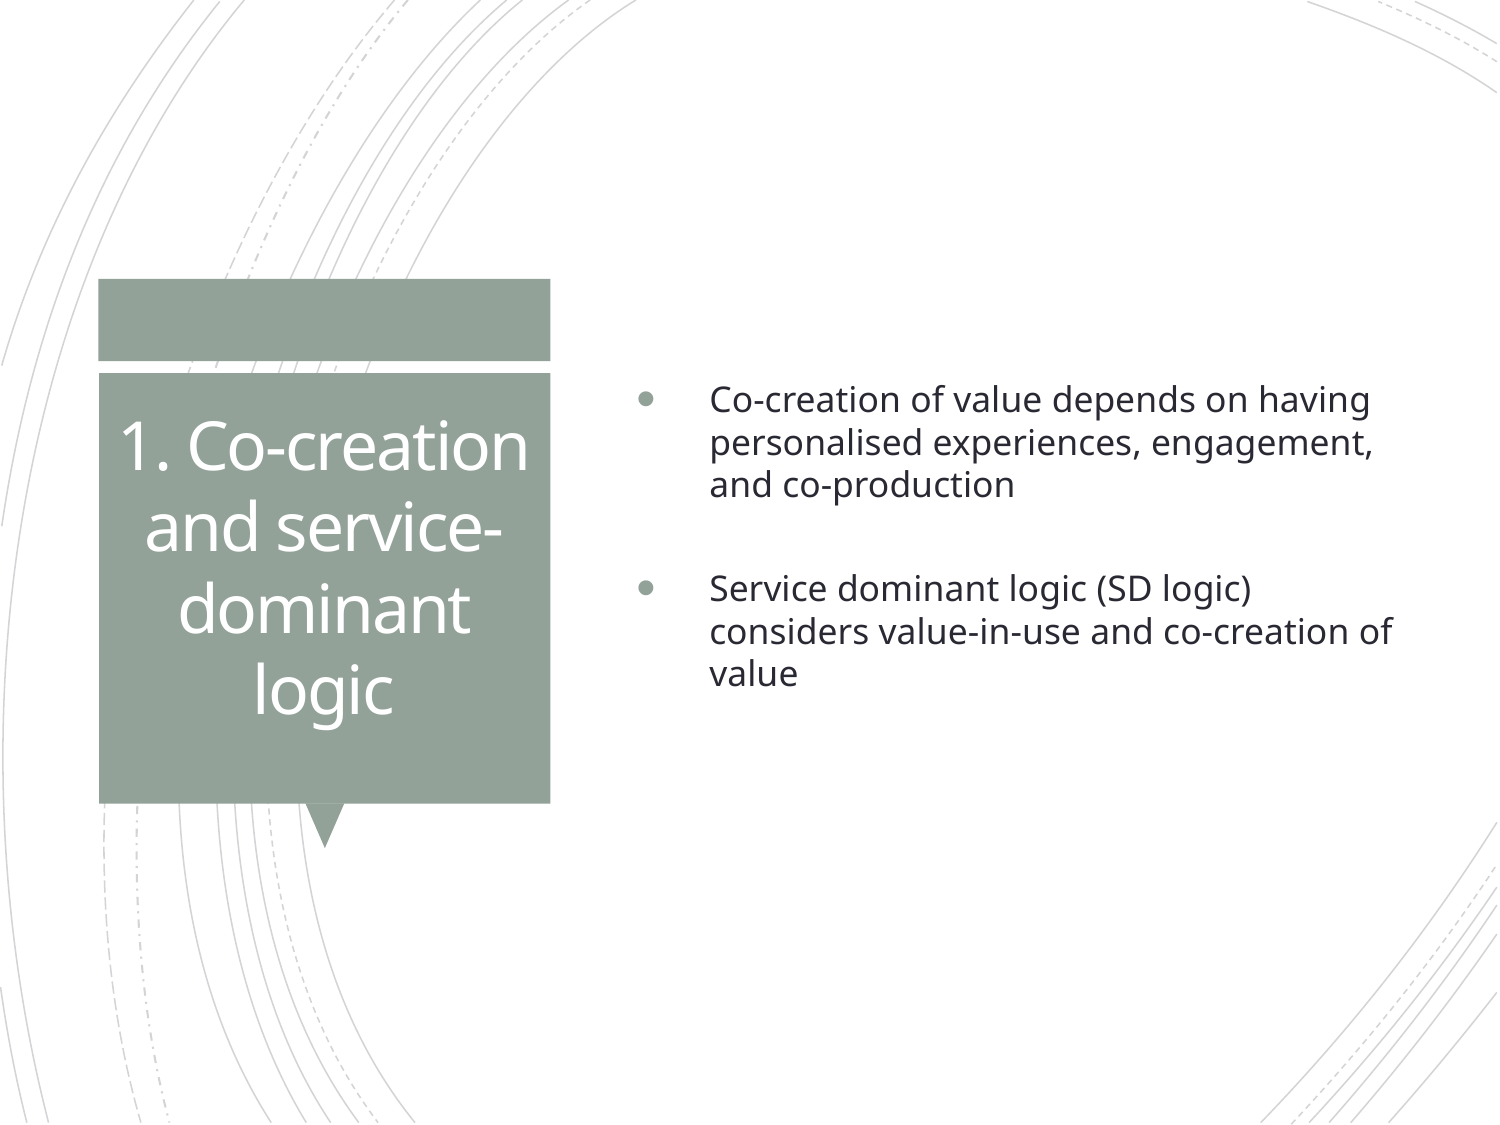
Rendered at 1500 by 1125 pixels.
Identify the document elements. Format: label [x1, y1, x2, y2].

text_box [0, 0, 1498, 1125]
text_box [98, 278, 551, 849]
